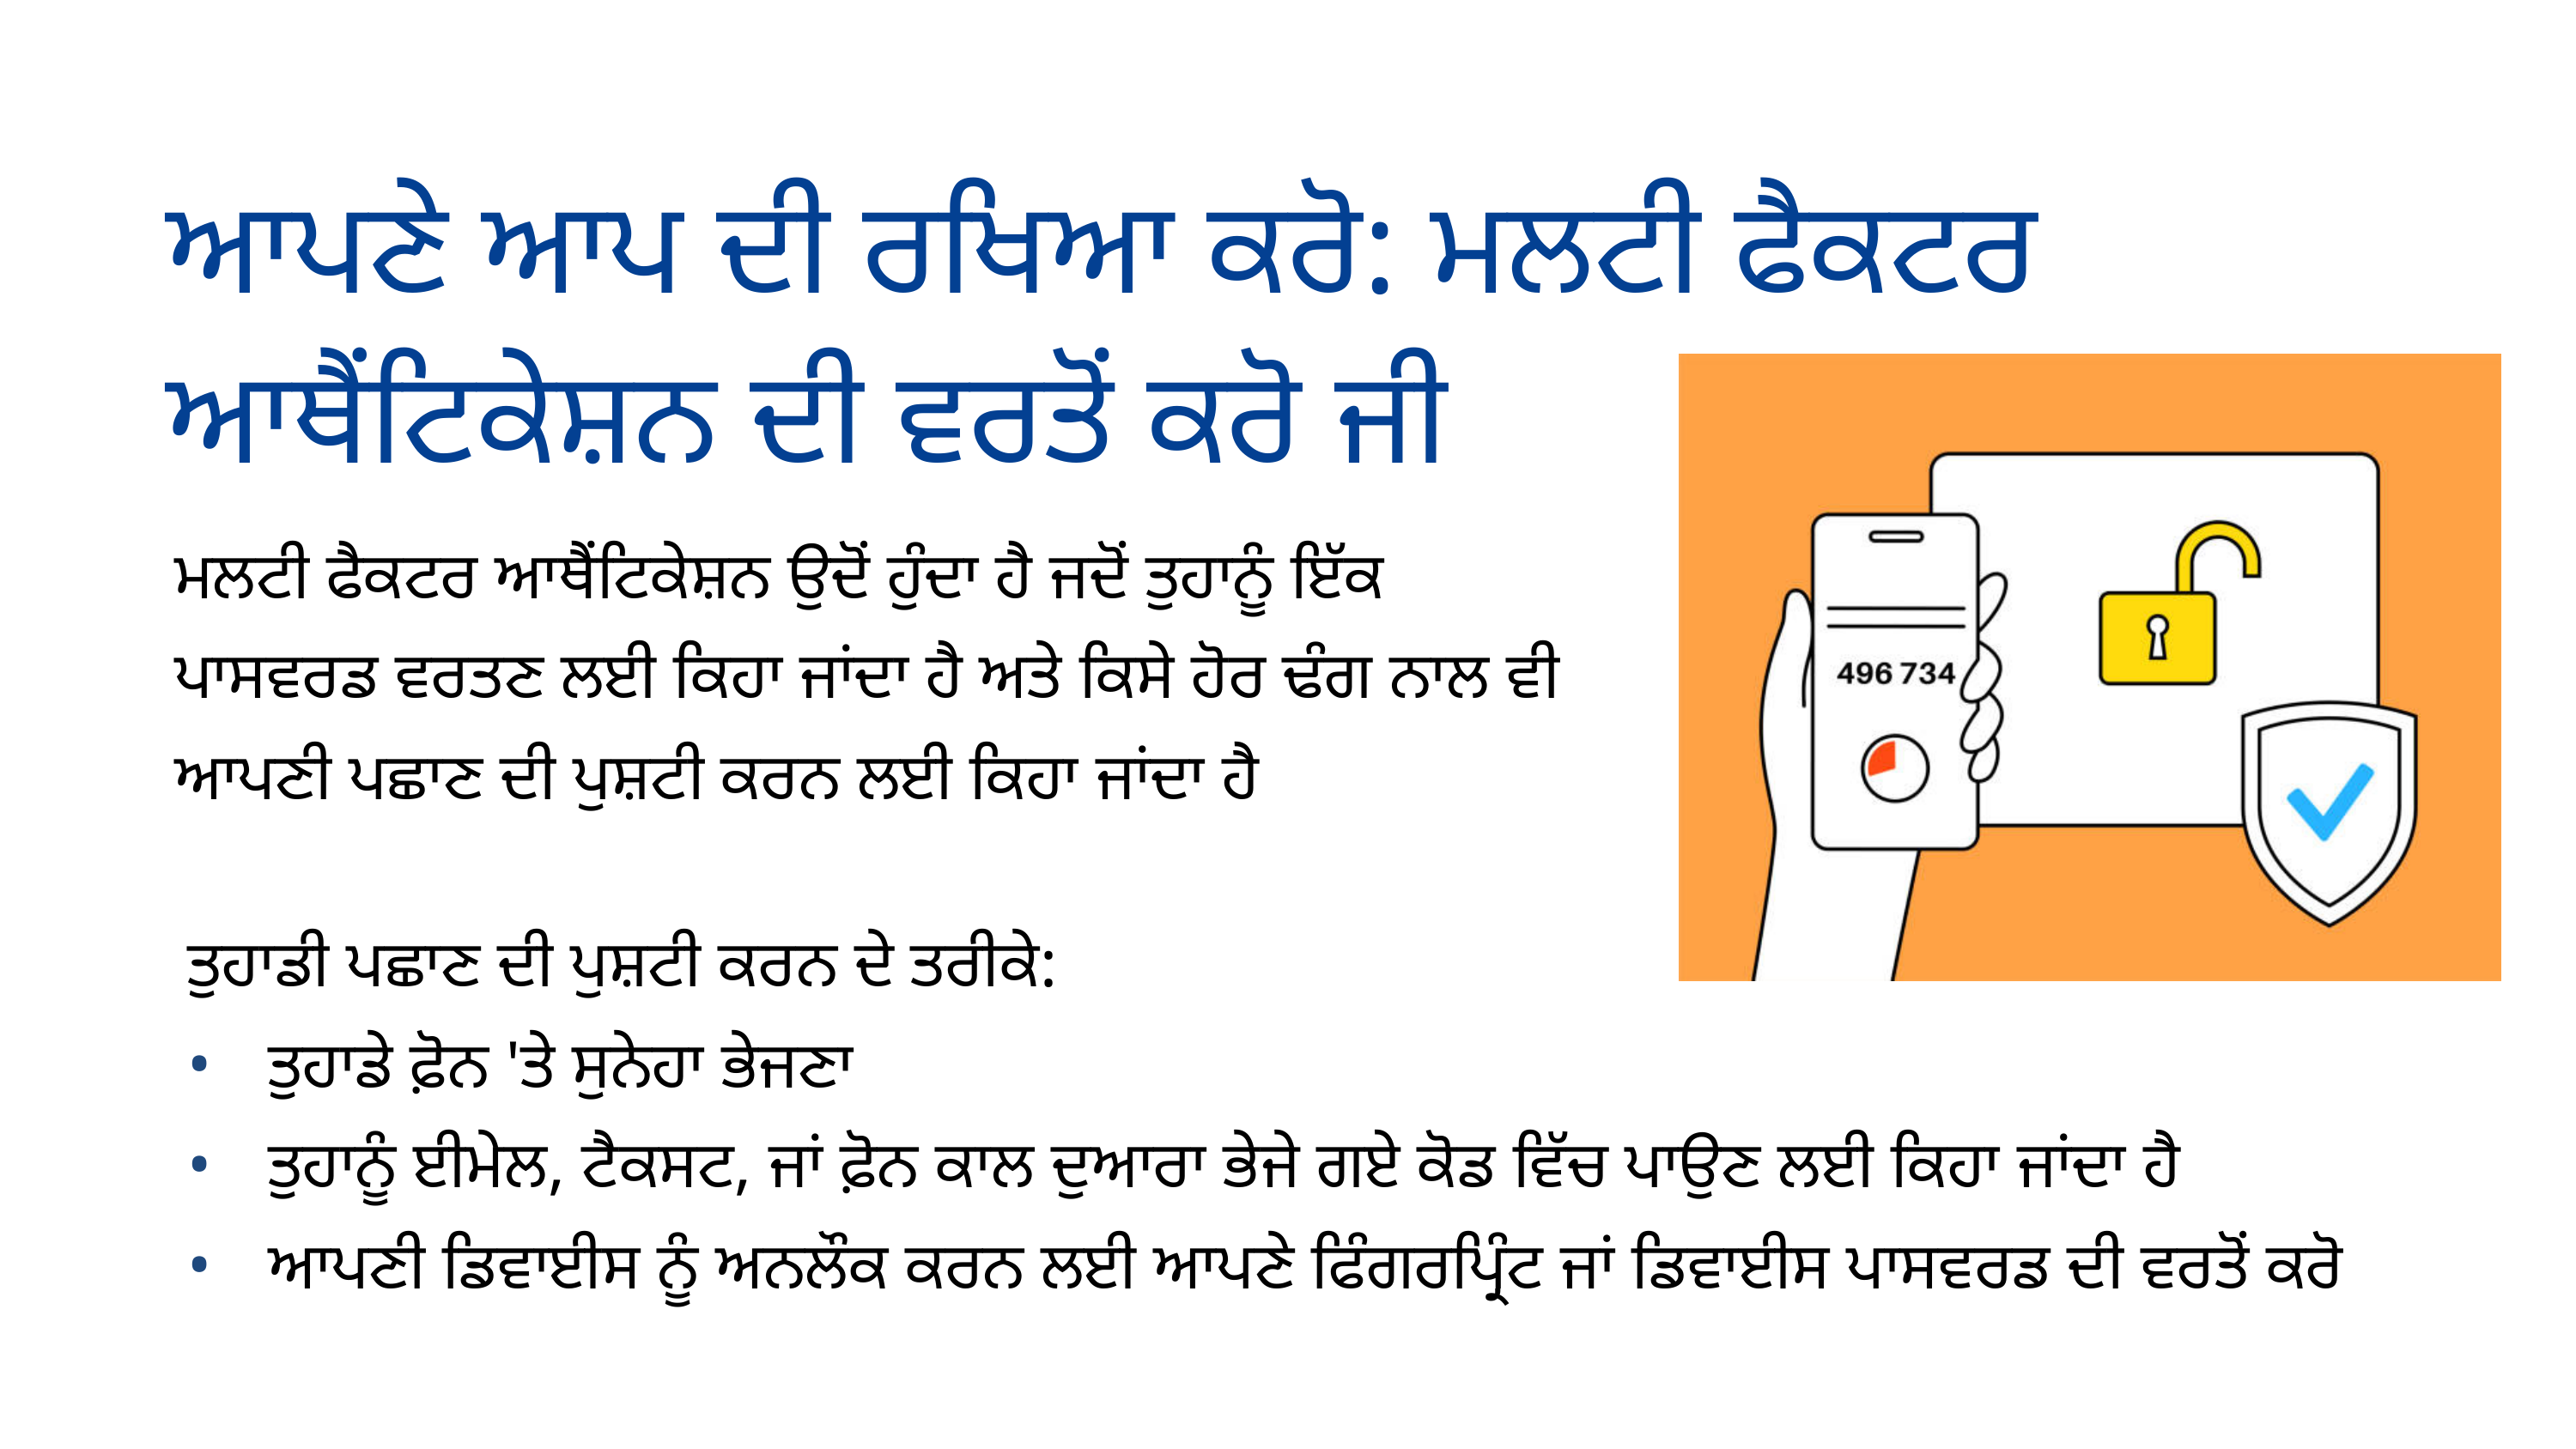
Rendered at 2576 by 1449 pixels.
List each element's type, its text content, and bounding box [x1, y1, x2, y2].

text_box ਆਪਣੇ ਆਪ ਦੀ ਰਖਿਆ ਕਰੋ: ਮਲਟੀ ਫੈਕਟਰ ਆਥੈਂਟਿਕੇਸ਼ਨ ਦੀ ਵਰਤੋਂ ਕਰੋ ਜੀ [166, 149, 2342, 279]
text_box ਤੁਹਾਡੀ ਪਛਾਣ ਦੀ ਪੁਸ਼ਟੀ ਕਰਨ ਦੇ ਤਰੀਕੇ: ਤੁਹਾਡੇ ਫ਼ੋਨ 'ਤੇ ਸੁਨੇਹਾ ਭੇਜਣਾ ਤੁਹਾਨੂੰ ਈਮੇਲ, ਟੈਕਸਟ, ਜਾਂ ਫ਼ੋਨ ਕਾਲ ਦੁਆਰਾ ਭੇਜੇ ਗਏ ਕੋਡ ਵਿੱਚ ਪਾਉਣ ਲਈ ਕਿਹਾ ਜਾਂਦਾ ਹੈ ਆਪਣੀ ਡਿਵਾਈਸ ਨੂੰ ਅਨਲੌਕ ਕਰਨ ਲਈ ਆਪਣੇ ਫਿੰਗਰਪ੍ਰਿੰਟ ਜਾਂ ਡਿਵਾਈਸ ਪਾਸਵਰਡ ਦੀ ਵਰਤੋਂ ਕਰੋ [166, 893, 2450, 1308]
picture [1679, 354, 2501, 981]
text_box ਮਲਟੀ ਫੈਕਟਰ ਆਥੈਂਟਿਕੇਸ਼ਨ ਉਦੋਂ ਹੁੰਦਾ ਹੈ ਜਦੋਂ ਤੁਹਾਨੂੰ ਇੱਕ ਪਾਸਵਰਡ ਵਰਤਣ ਲਈ ਕਿਹਾ ਜਾਂਦਾ ਹੈ ਅਤੇ ਕਿਸੇ ਹੋਰ ਢੰਗ ਨਾਲ ਵੀ ਆਪਣੀ ਪਛਾਣ ਦੀ ਪੁਸ਼ਟੀ ਕਰਨ ਲਈ ਕਿਹਾ ਜਾਂਦਾ ਹੈ [166, 511, 1575, 866]
